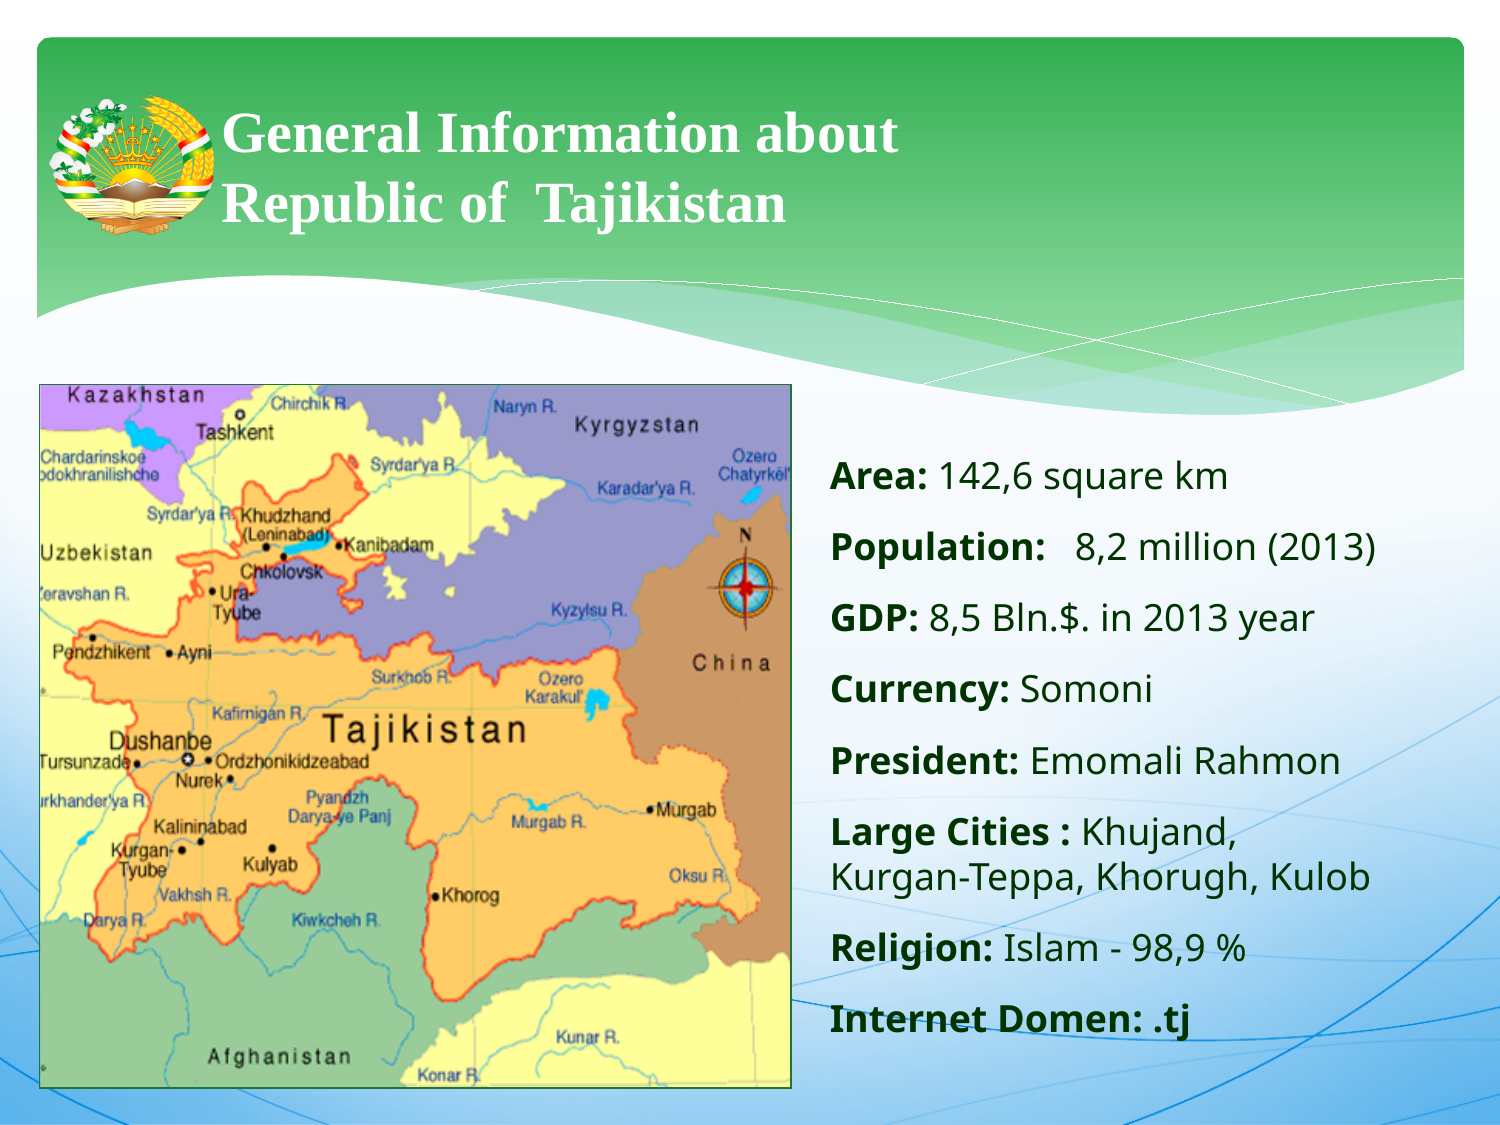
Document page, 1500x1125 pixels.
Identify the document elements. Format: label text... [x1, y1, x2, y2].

picture [40, 385, 791, 1088]
picture [49, 93, 214, 235]
text_box General Information about Republic of Tajikistan [206, 86, 1150, 242]
text_box Area: 142,6 square km Population: 8,2 million (2013) GDP: 8,5 Bln.$. in 2013 year Currency: Somoni President: Emomali Rahmon Large Cities : Khujand, Kurgan-Teppa, Khorugh, Kulob Religion: Islam - 98,9 % Internet Domen: .tj [815, 444, 1500, 1048]
